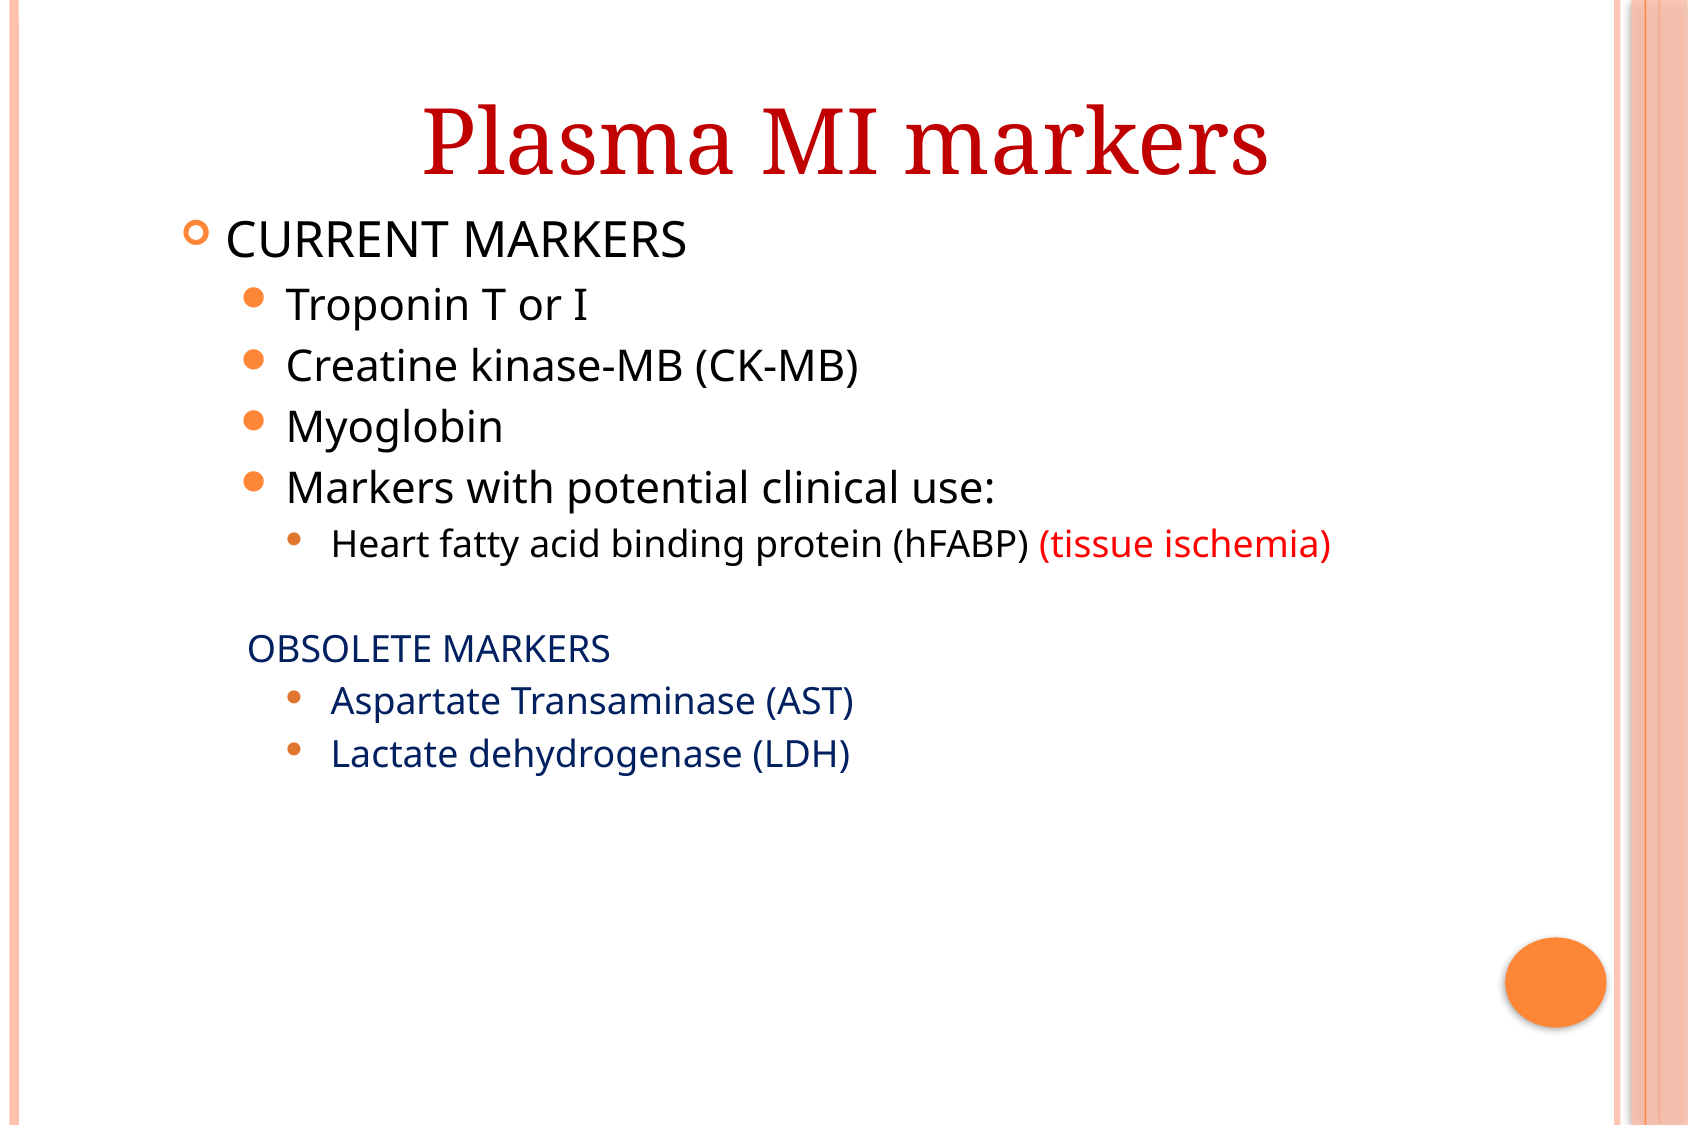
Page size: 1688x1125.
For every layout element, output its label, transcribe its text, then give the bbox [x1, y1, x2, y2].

text_box Plasma MI markers [156, 75, 1538, 200]
list CURRENT MARKERS Troponin T or I Creatine kinase-MB (CK-MB) Myoglobin Markers with potential clinical use: Heart fatty acid binding protein (hFABP) (tissue ischemia) OBSOLETE MARKERS Aspartate Transaminase (AST) Lactate dehydrogenase (LDH) [165, 200, 1544, 1050]
